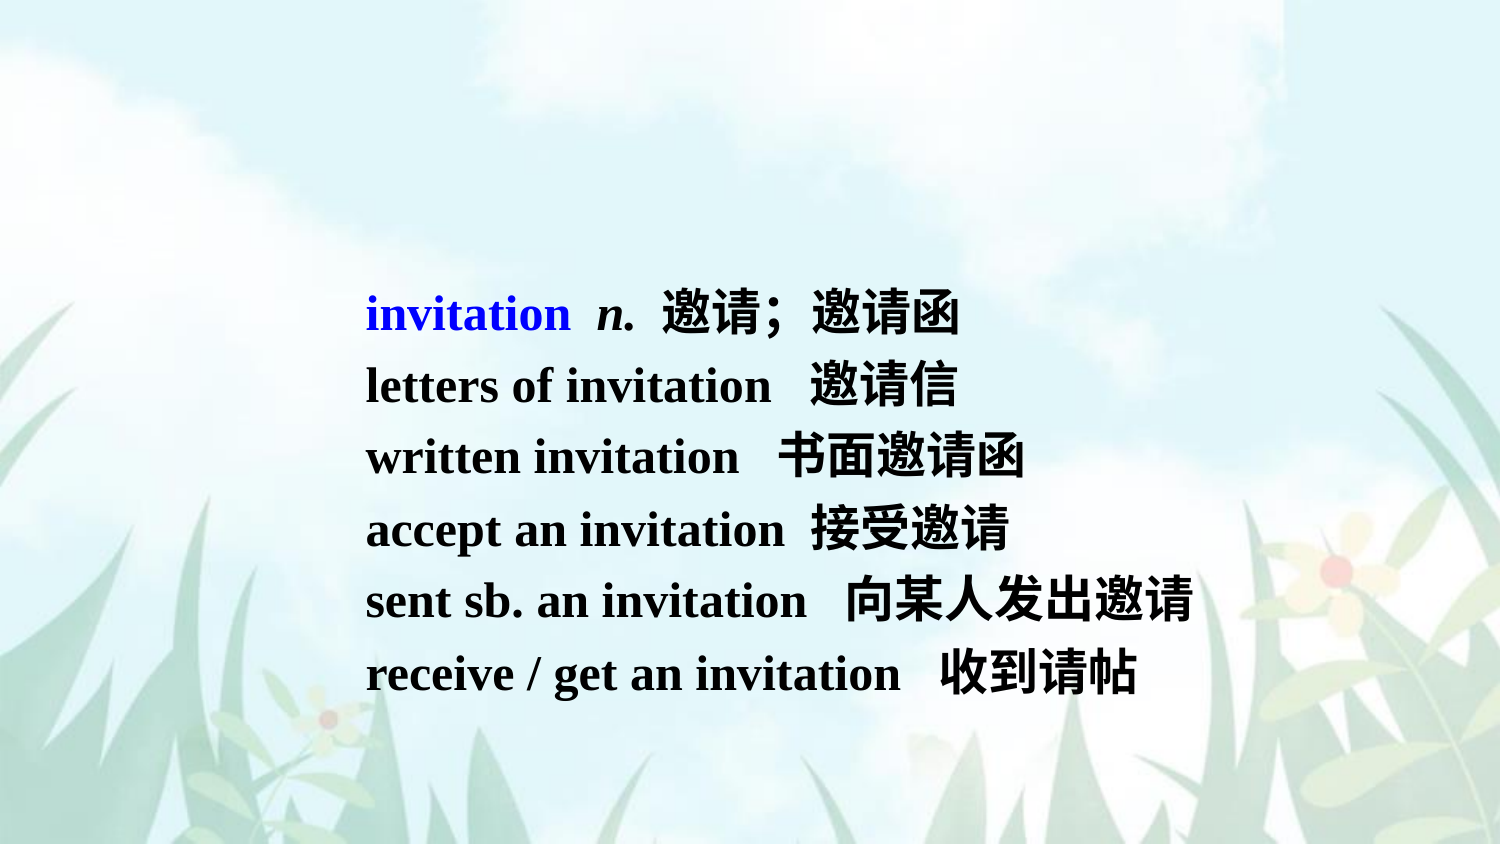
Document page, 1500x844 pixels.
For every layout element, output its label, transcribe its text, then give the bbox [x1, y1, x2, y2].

text_box invitation n. 邀请；邀请函 letters of invitation 邀请信 written invitation 书面邀请函 accept an invitation 接受邀请 sent sb. an invitation 向某人发出邀请 receive / get an invitation 收到请帖 [304, 262, 1254, 706]
picture [0, 0, 1500, 844]
